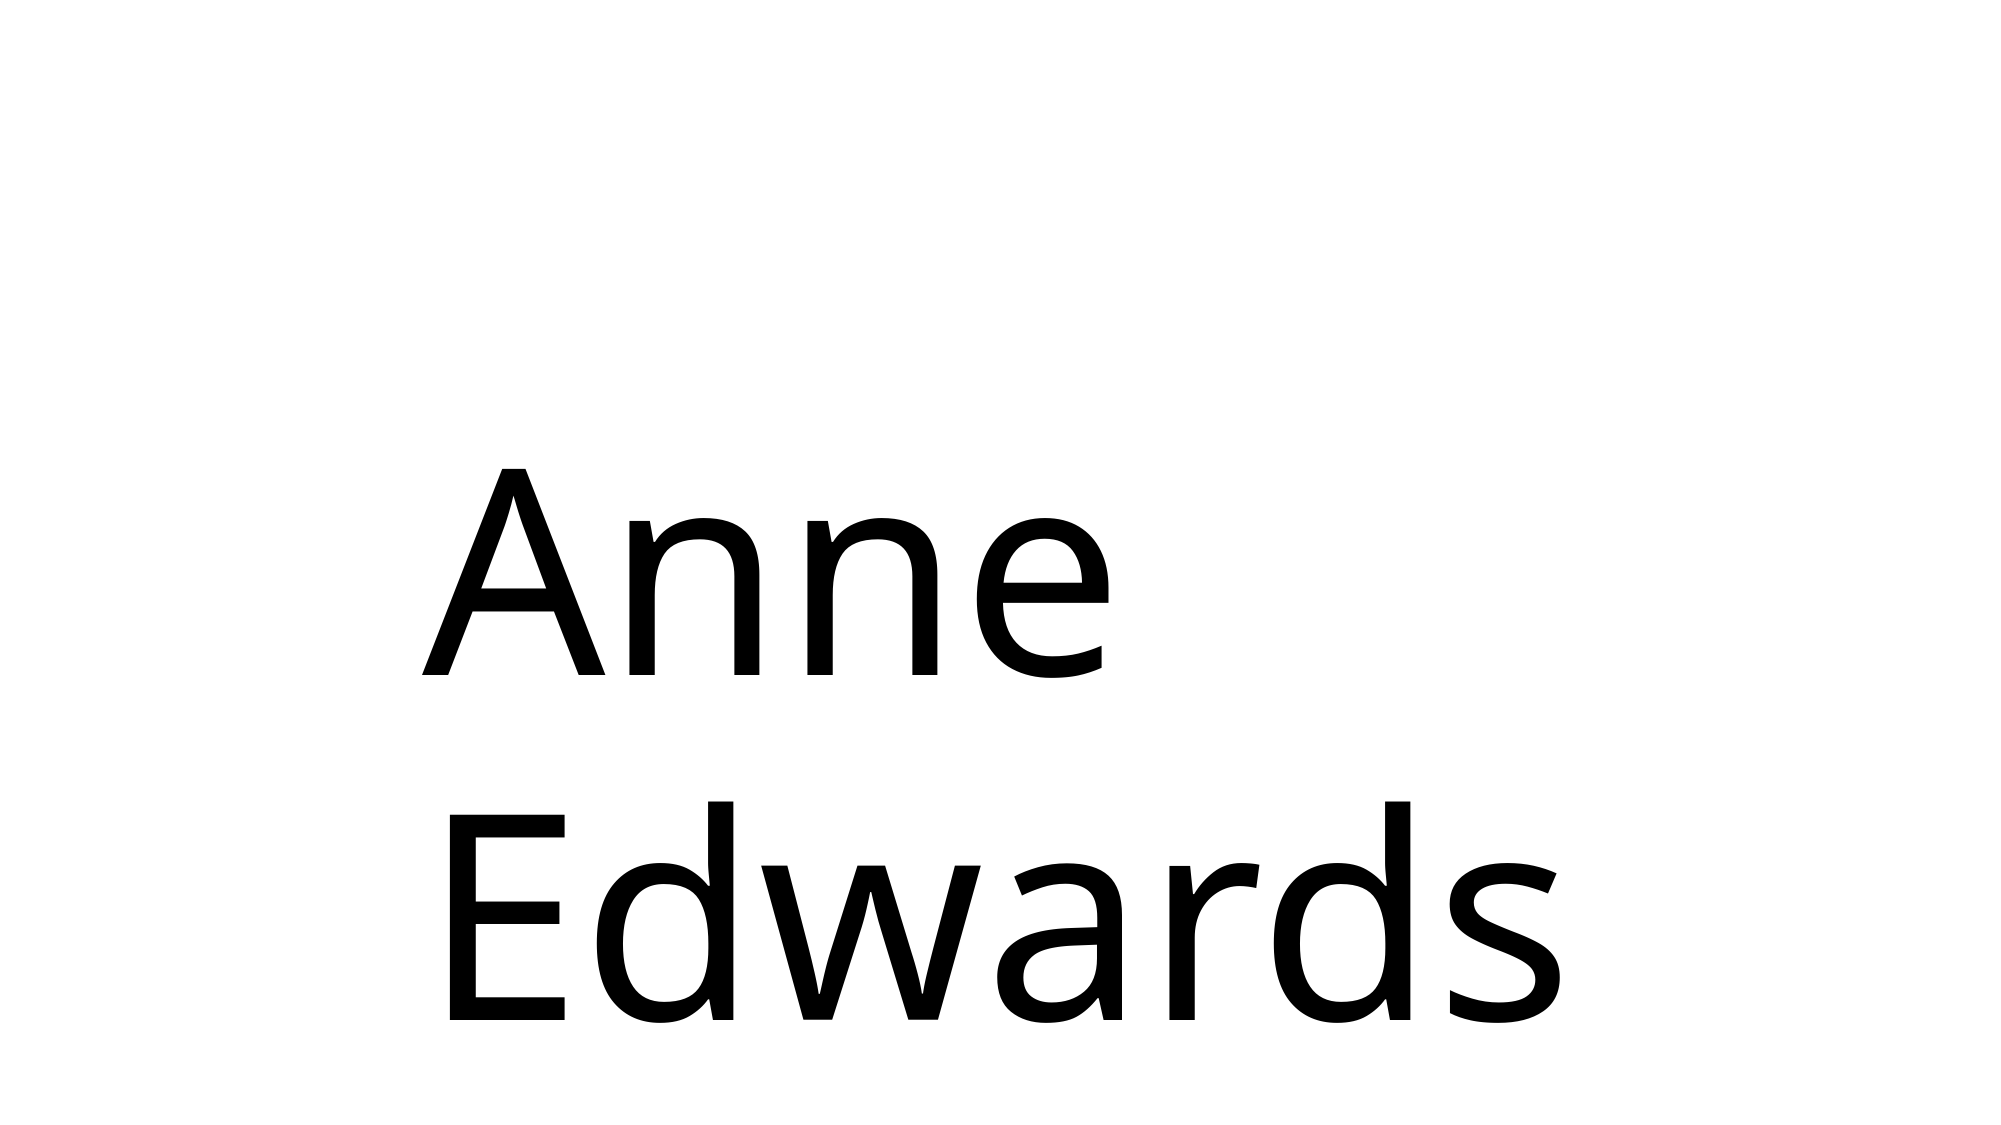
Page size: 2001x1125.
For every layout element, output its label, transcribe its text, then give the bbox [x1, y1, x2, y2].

text_box Anne Edwards [407, 380, 1593, 1086]
